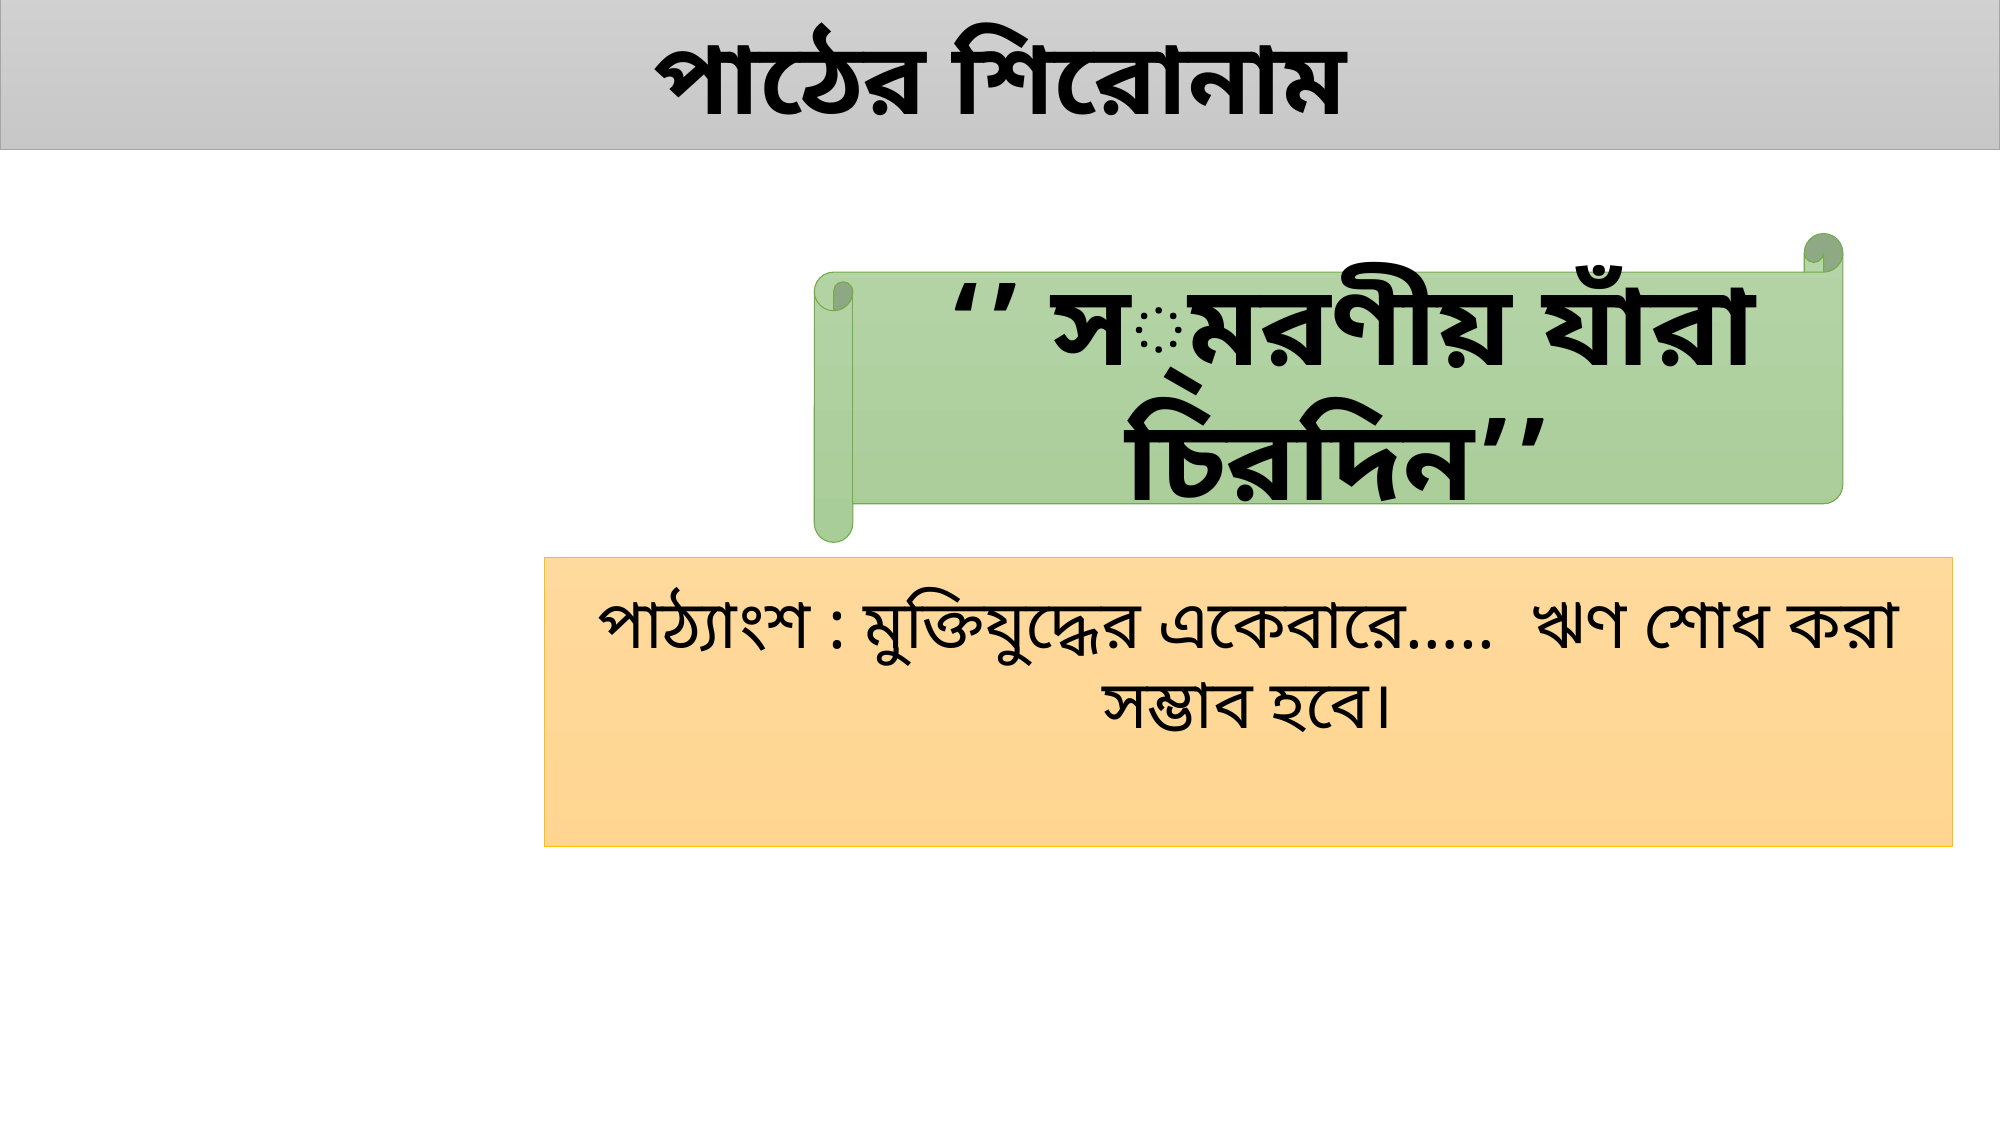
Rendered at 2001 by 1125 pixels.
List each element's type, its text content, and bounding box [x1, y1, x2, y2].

text_box পাঠের শিরোনাম [0, 0, 2000, 150]
text_box ‘’ স্মরণীয় যাঁরা চিরদিন’’ [813, 232, 1844, 543]
text_box পাঠ্যাংশ : মুক্তিযুদ্ধের একেবারে….. ঋণ শোধ করা সম্ভাব হবে। [544, 557, 1953, 847]
